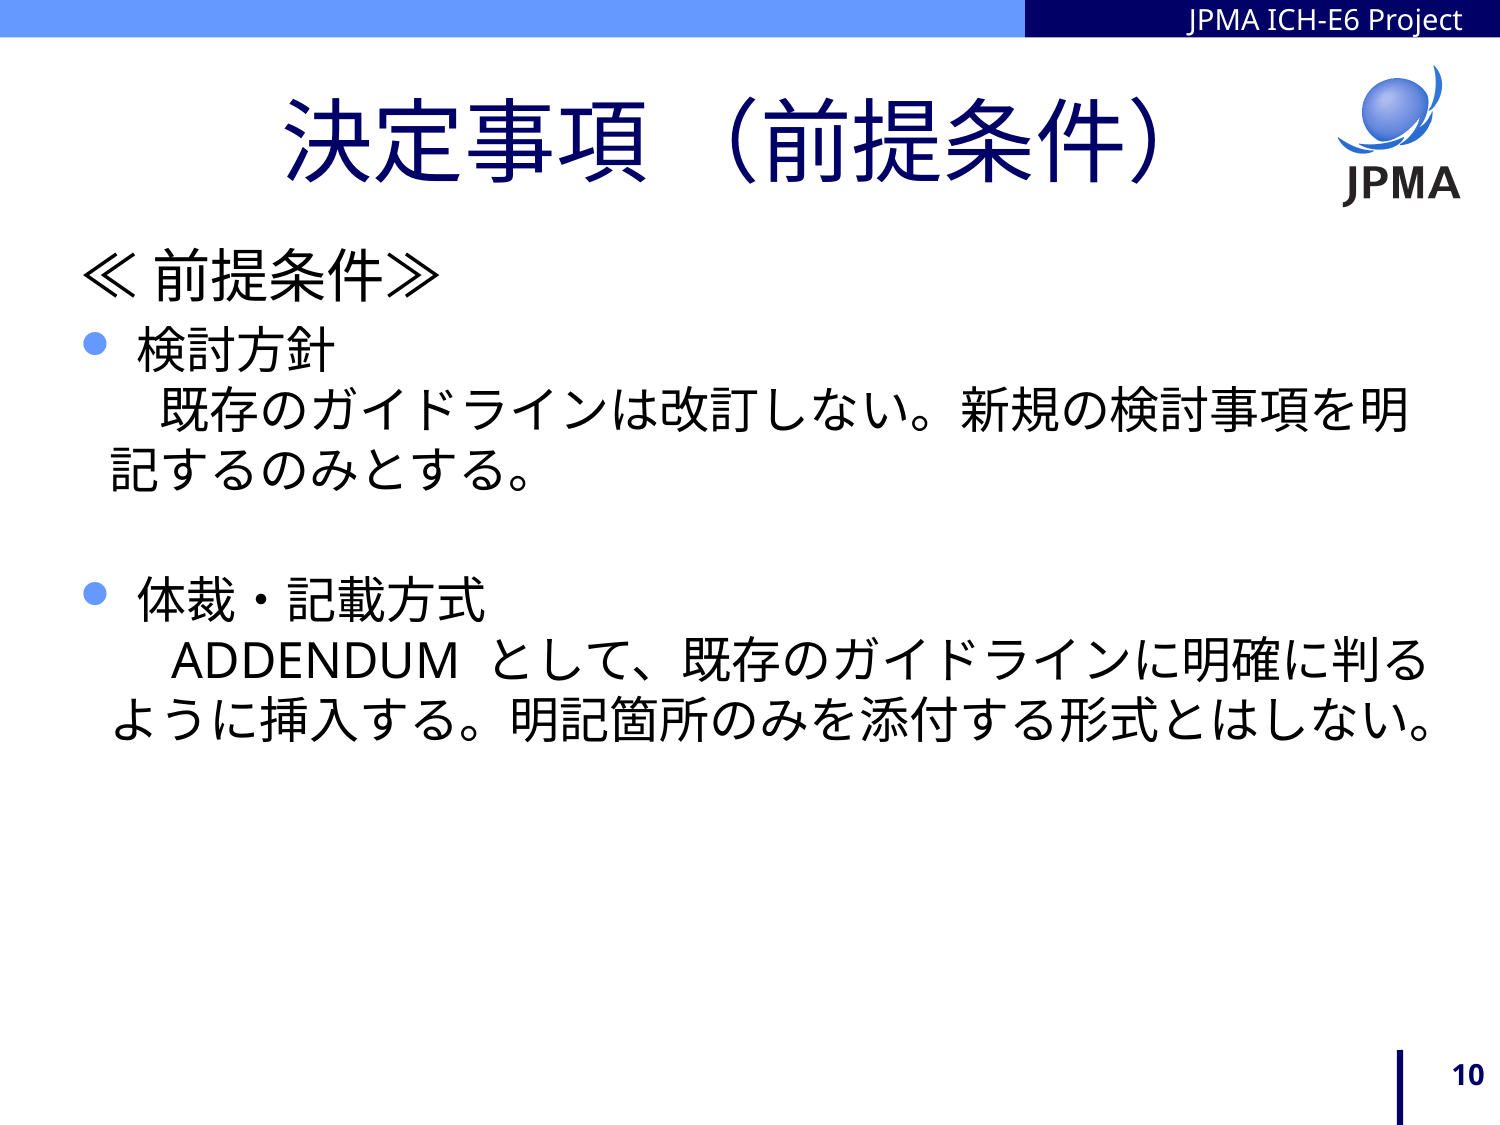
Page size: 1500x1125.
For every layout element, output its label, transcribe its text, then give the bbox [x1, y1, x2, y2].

title 決定事項 （前提条件） [112, 93, 1323, 185]
slide_number 10 [1187, 1048, 1500, 1124]
list ≪前提条件≫ 検討方針 既存のガイドラインは改訂しない。新規の検討事項を明記するのみとする。 体裁・記載方式 ADDENDUM として、既存のガイドラインに明確に判るように挿入する。明記箇所のみを添付する形式とはしない。 [64, 231, 1447, 988]
picture [1328, 54, 1481, 209]
